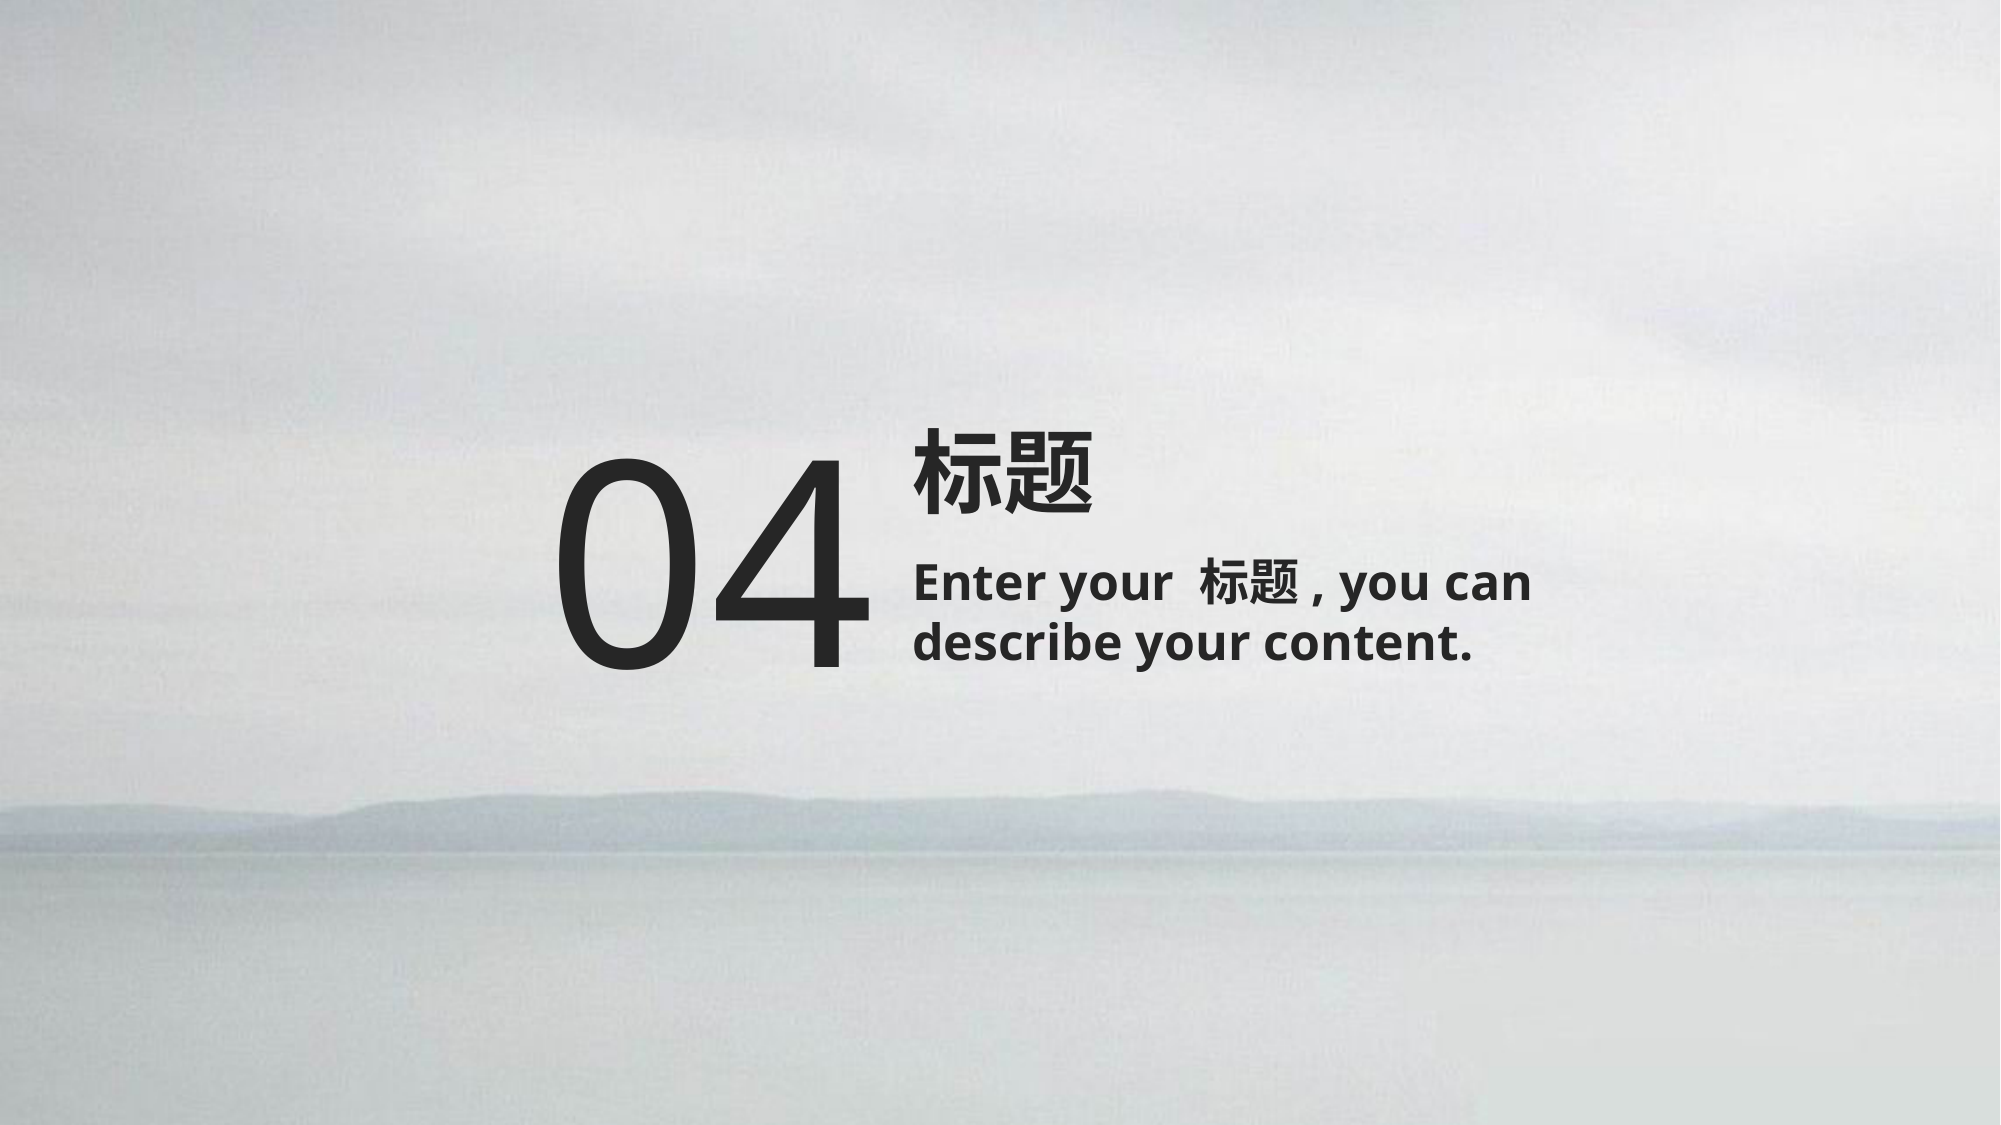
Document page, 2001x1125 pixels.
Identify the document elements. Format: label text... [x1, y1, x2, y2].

text_box 04 [464, 372, 957, 732]
text_box 标题 [957, 407, 1471, 533]
picture [0, 0, 2001, 1125]
text_box Enter your 标题, you can describe your content. [957, 542, 1713, 678]
